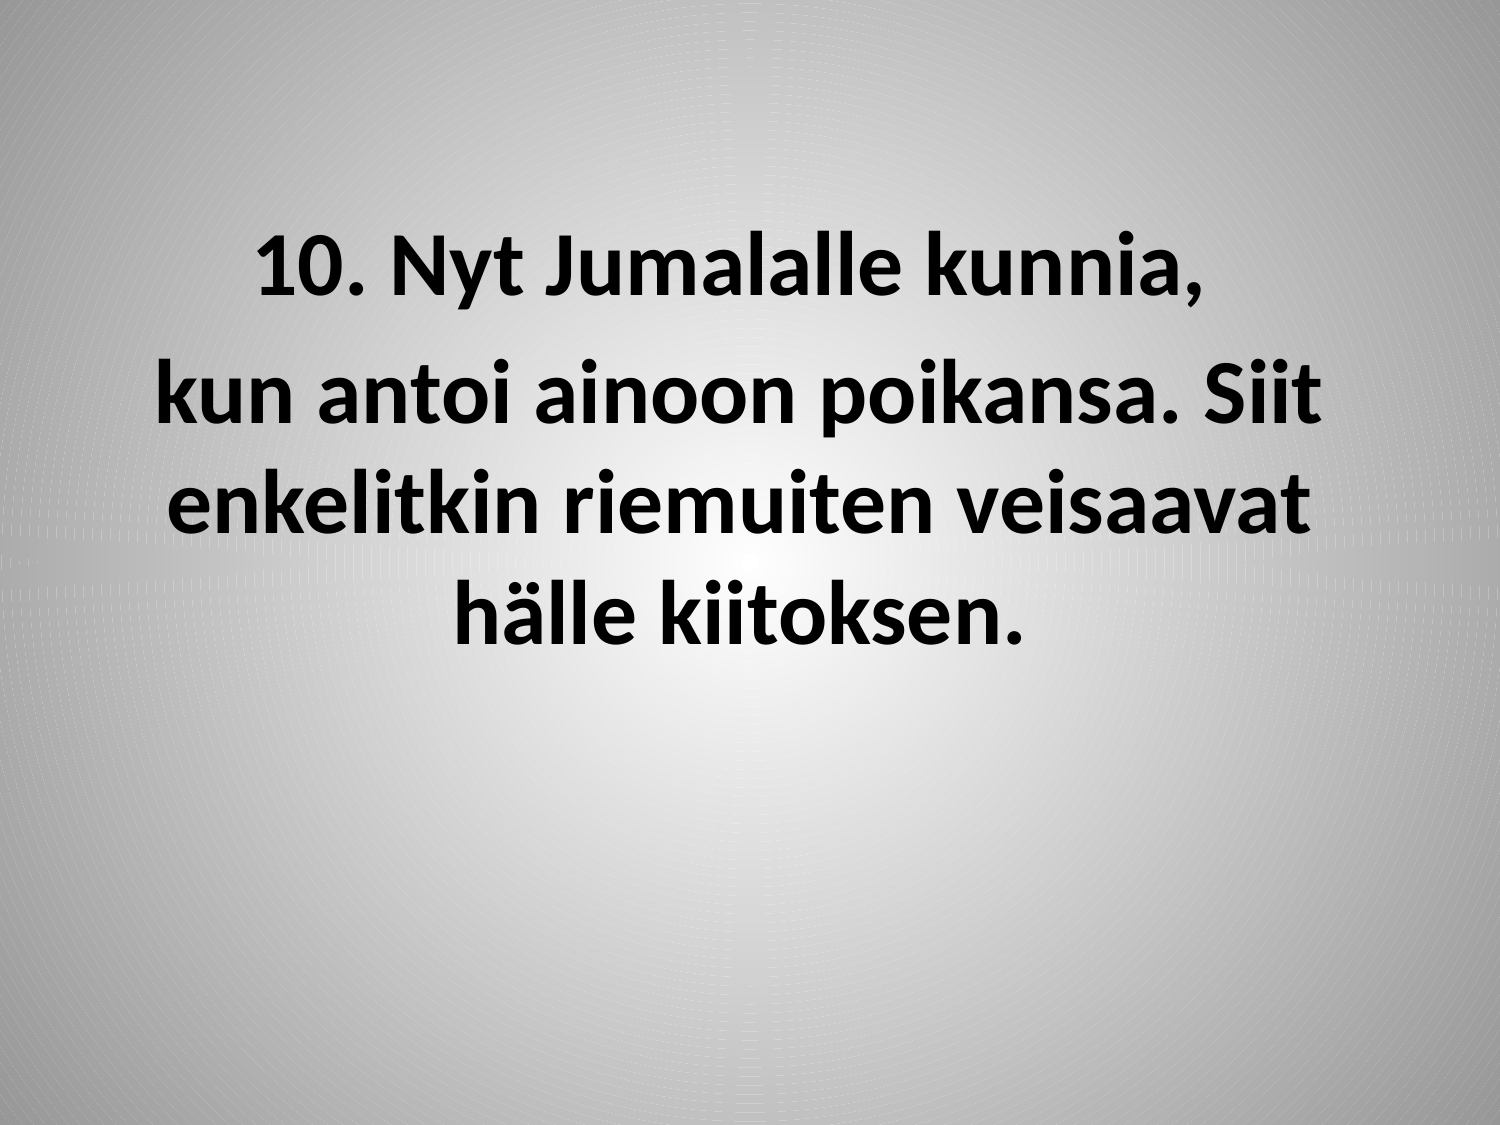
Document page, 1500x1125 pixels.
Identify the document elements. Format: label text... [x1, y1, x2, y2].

list 10. Nyt Jumalalle kunnia, kun antoi ainoon poikansa. Siit enkelitkin riemuiten veisaavat hälle kiitoksen. [64, 196, 1415, 939]
